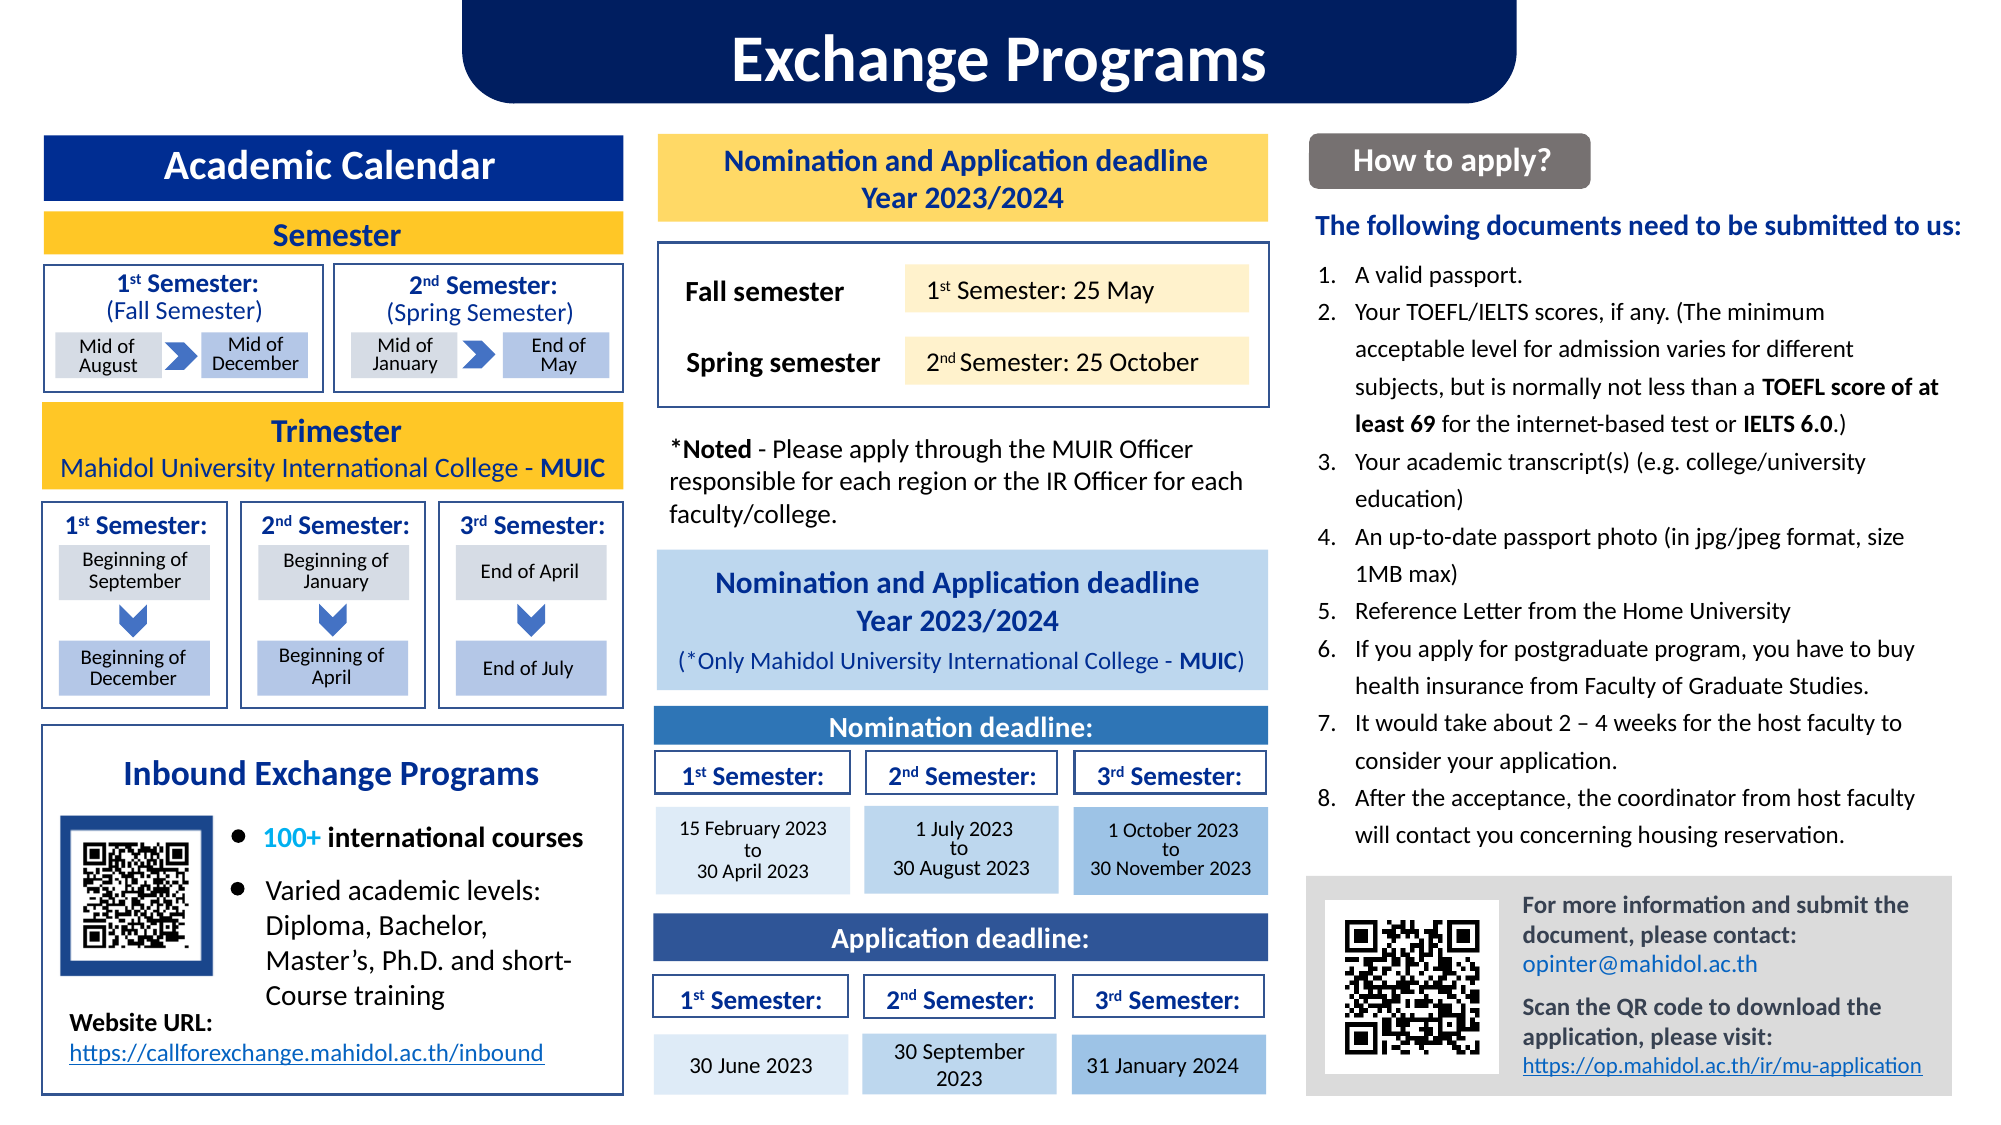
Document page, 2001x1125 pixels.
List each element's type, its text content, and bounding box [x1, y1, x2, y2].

text_box [863, 974, 1056, 1019]
text_box 1 July 2023 to 30 August 2023 [863, 805, 1060, 895]
text_box Nomination and Application deadline Year 2023/2024 (*Only Mahidol University International College - MUIC) [521, 555, 1302, 683]
text_box 1st Semester: [5, 499, 196, 548]
text_box Beginning of January [266, 543, 406, 601]
text_box Academic Calendar [74, 130, 513, 196]
text_box Spring semester [665, 336, 902, 387]
text_box 2nd Semester: [823, 750, 1030, 798]
text_box Beginning of September [65, 542, 205, 600]
text_box 30 June 2023 [653, 1033, 849, 1096]
text_box Nomination and Application deadline Year 2023/2024 [657, 133, 1269, 223]
text_box 100+ international courses [247, 810, 606, 861]
text_box 2nd Semester: [821, 974, 1028, 1022]
text_box [166, 341, 196, 371]
text_box [1307, 132, 1590, 190]
text_box [41, 548, 228, 709]
text_box 3rd Semester: [1028, 975, 1301, 1023]
text_box Exchange Programs [0, 1, 2000, 102]
text_box [41, 724, 624, 1096]
text_box 1st Semester: 25 May [904, 263, 1250, 313]
text_box [865, 750, 1058, 795]
text_box 3rd Semester: [1030, 751, 1302, 799]
text_box [438, 548, 624, 709]
text_box 2nd Semester: 25 October [904, 336, 1250, 386]
text_box [54, 333, 64, 379]
text_box Inbound Exchange Programs [57, 742, 606, 801]
text_box 1st Semester: [622, 750, 823, 798]
text_box [516, 601, 521, 629]
text_box Website URL: https://callforexchange.mahidol.ac.th/inbound [54, 992, 610, 1081]
text_box End of April [460, 553, 600, 590]
text_box [43, 264, 324, 393]
text_box The following documents need to be submitted to us: [1300, 199, 1989, 249]
text_box [317, 601, 348, 638]
text_box 2nd Semester: (Spring Semester) [337, 265, 624, 335]
text_box 1st Semester: [620, 974, 821, 1022]
text_box [1073, 750, 1267, 795]
text_box [256, 639, 409, 697]
text_box 15 February 2023 to 30 April 2023 [655, 806, 851, 895]
text_box Application deadline: [652, 912, 1269, 962]
text_box [350, 335, 354, 379]
text_box [118, 601, 149, 639]
text_box 31 January 2024 [1071, 1034, 1267, 1095]
picture [54, 815, 218, 980]
text_box End of July [458, 650, 598, 687]
text_box [58, 544, 211, 601]
text_box For more information and submit the document, please contact: opinter@mahidol.ac.th Scan the QR code to download the application, please visit: https://op.mahidol.ac.th/ir/mu-application [1507, 880, 1945, 1086]
text_box Trimester Mahidol University International College - MUIC [41, 401, 624, 490]
text_box Nomination deadline: [653, 705, 1269, 746]
text_box How to apply? [1338, 130, 1600, 186]
text_box [654, 750, 851, 795]
text_box 30 September 2023 [861, 1032, 1058, 1096]
text_box [240, 548, 426, 709]
text_box [657, 241, 1270, 408]
text_box Beginning of April [262, 638, 402, 696]
text_box [230, 828, 247, 844]
text_box Fall semester [670, 265, 907, 315]
text_box [1305, 875, 1953, 1097]
text_box [43, 134, 624, 202]
text_box Varied academic levels: Diploma, Bachelor, Master’s, Ph.D. and short- Course training [250, 863, 588, 1019]
text_box *Noted - Please apply through the MUIR Officer responsible for each region or the IR Officer for each faculty/college. [654, 423, 1271, 536]
text_box Mid of January [354, 335, 456, 382]
text_box 1st Semester: (Fall Semester) [44, 263, 325, 333]
text_box [502, 335, 508, 379]
text_box [1072, 974, 1265, 1018]
text_box [406, 544, 410, 601]
text_box Semester [43, 210, 624, 255]
text_box [656, 549, 1269, 555]
text_box Mid of August [64, 331, 166, 384]
text_box A valid passport. Your TOEFL/IELTS scores, if any. (The minimum acceptable level for admission varies for different subjects, but is normally not less than a TOEFL score of at least 69 for the internet-based test or IELTS 6.0.) Your academic transcript(s) (e.g. college/university education) An up-to-date passport photo (in jpg/jpeg format, size 1MB max) Reference Letter from the Home University If you apply for postgraduate program, you have to buy health insurance from Faculty of Graduate Studies. It would take about 2 – 4 weeks for the host faculty to consider your application. After the acceptance, the coordinator from host faculty will contact you concerning housing reservation. [1302, 243, 1955, 857]
text_box 2nd Semester: [196, 499, 469, 548]
text_box [455, 639, 608, 697]
text_box [229, 880, 246, 897]
text_box [333, 263, 624, 393]
text_box [257, 544, 266, 601]
text_box Beginning of December [63, 640, 203, 698]
text_box [58, 639, 211, 697]
text_box [652, 974, 849, 1018]
text_box Mid of December [196, 329, 315, 382]
text_box [459, 339, 497, 370]
text_box [656, 683, 1269, 691]
text_box End of May [508, 335, 610, 383]
text_box [455, 544, 608, 601]
text_box 3rd Semester: [393, 500, 666, 548]
picture [1325, 900, 1499, 1074]
text_box 1 October 2023 to 30 November 2023 [1073, 806, 1269, 896]
